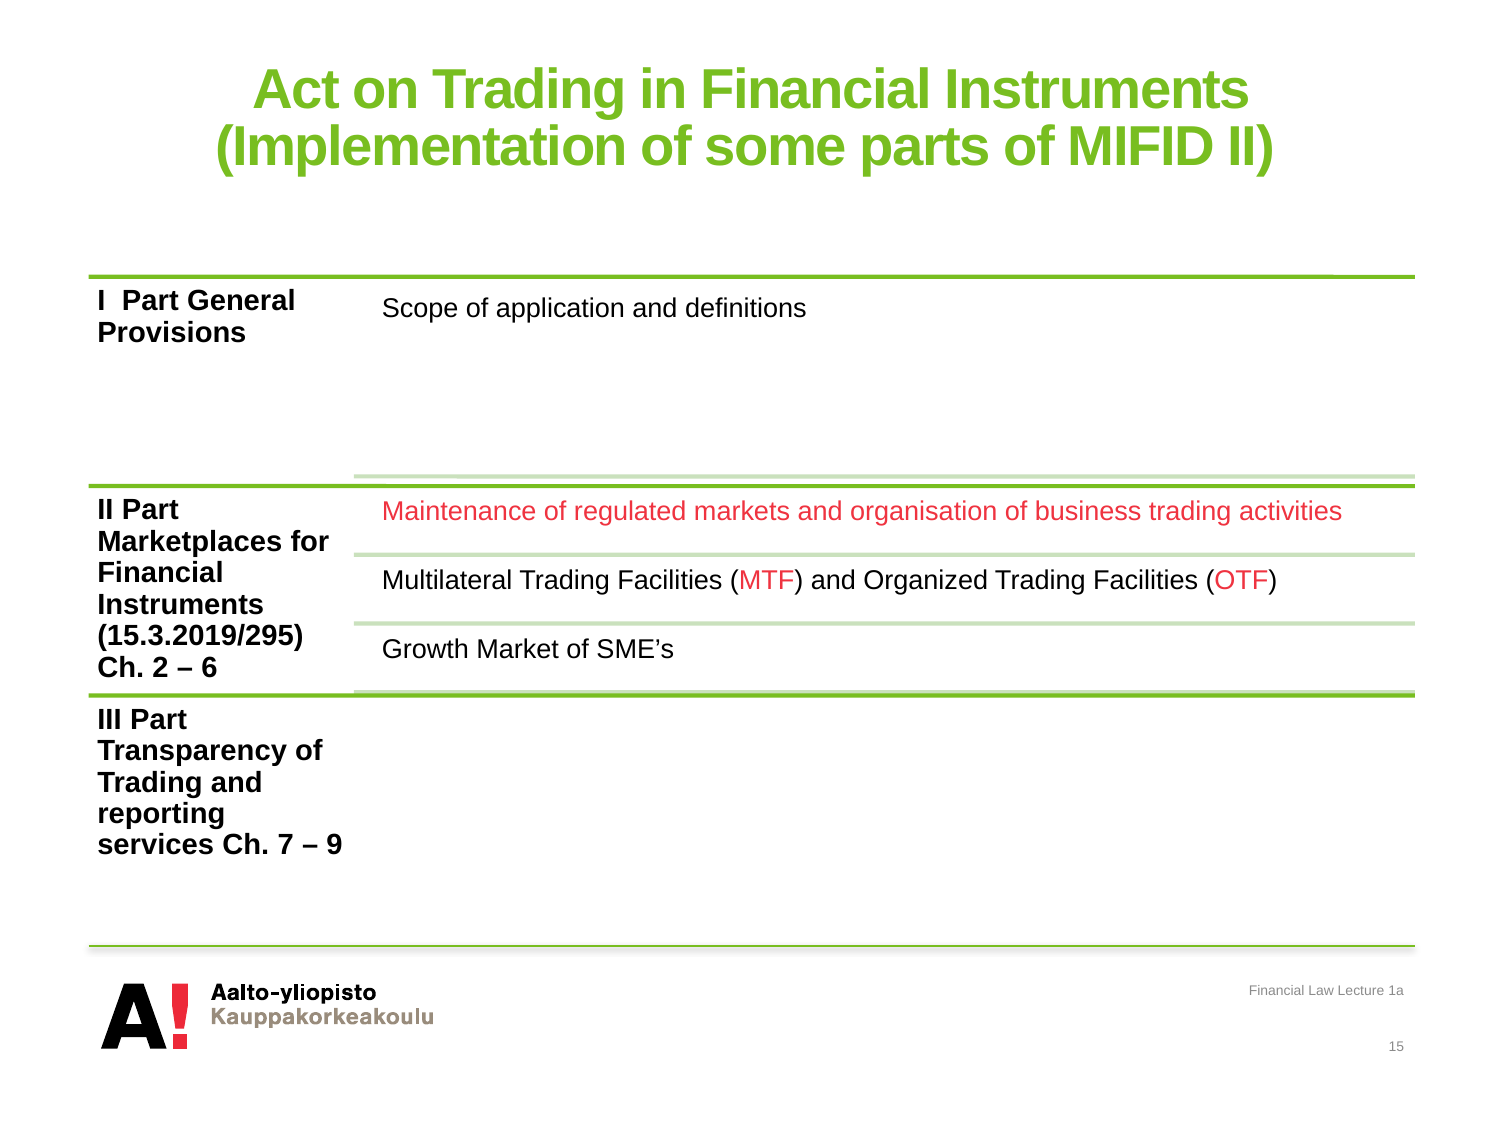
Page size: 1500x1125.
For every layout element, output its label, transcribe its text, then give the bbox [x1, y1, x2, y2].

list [88, 276, 1416, 906]
title Act on Trading in Financial Instruments (Implementation of some parts of MIFID II) [88, 62, 1415, 259]
slide_number 15 [810, 1033, 1405, 1060]
footer Financial Law Lecture 1a [810, 976, 1405, 1003]
